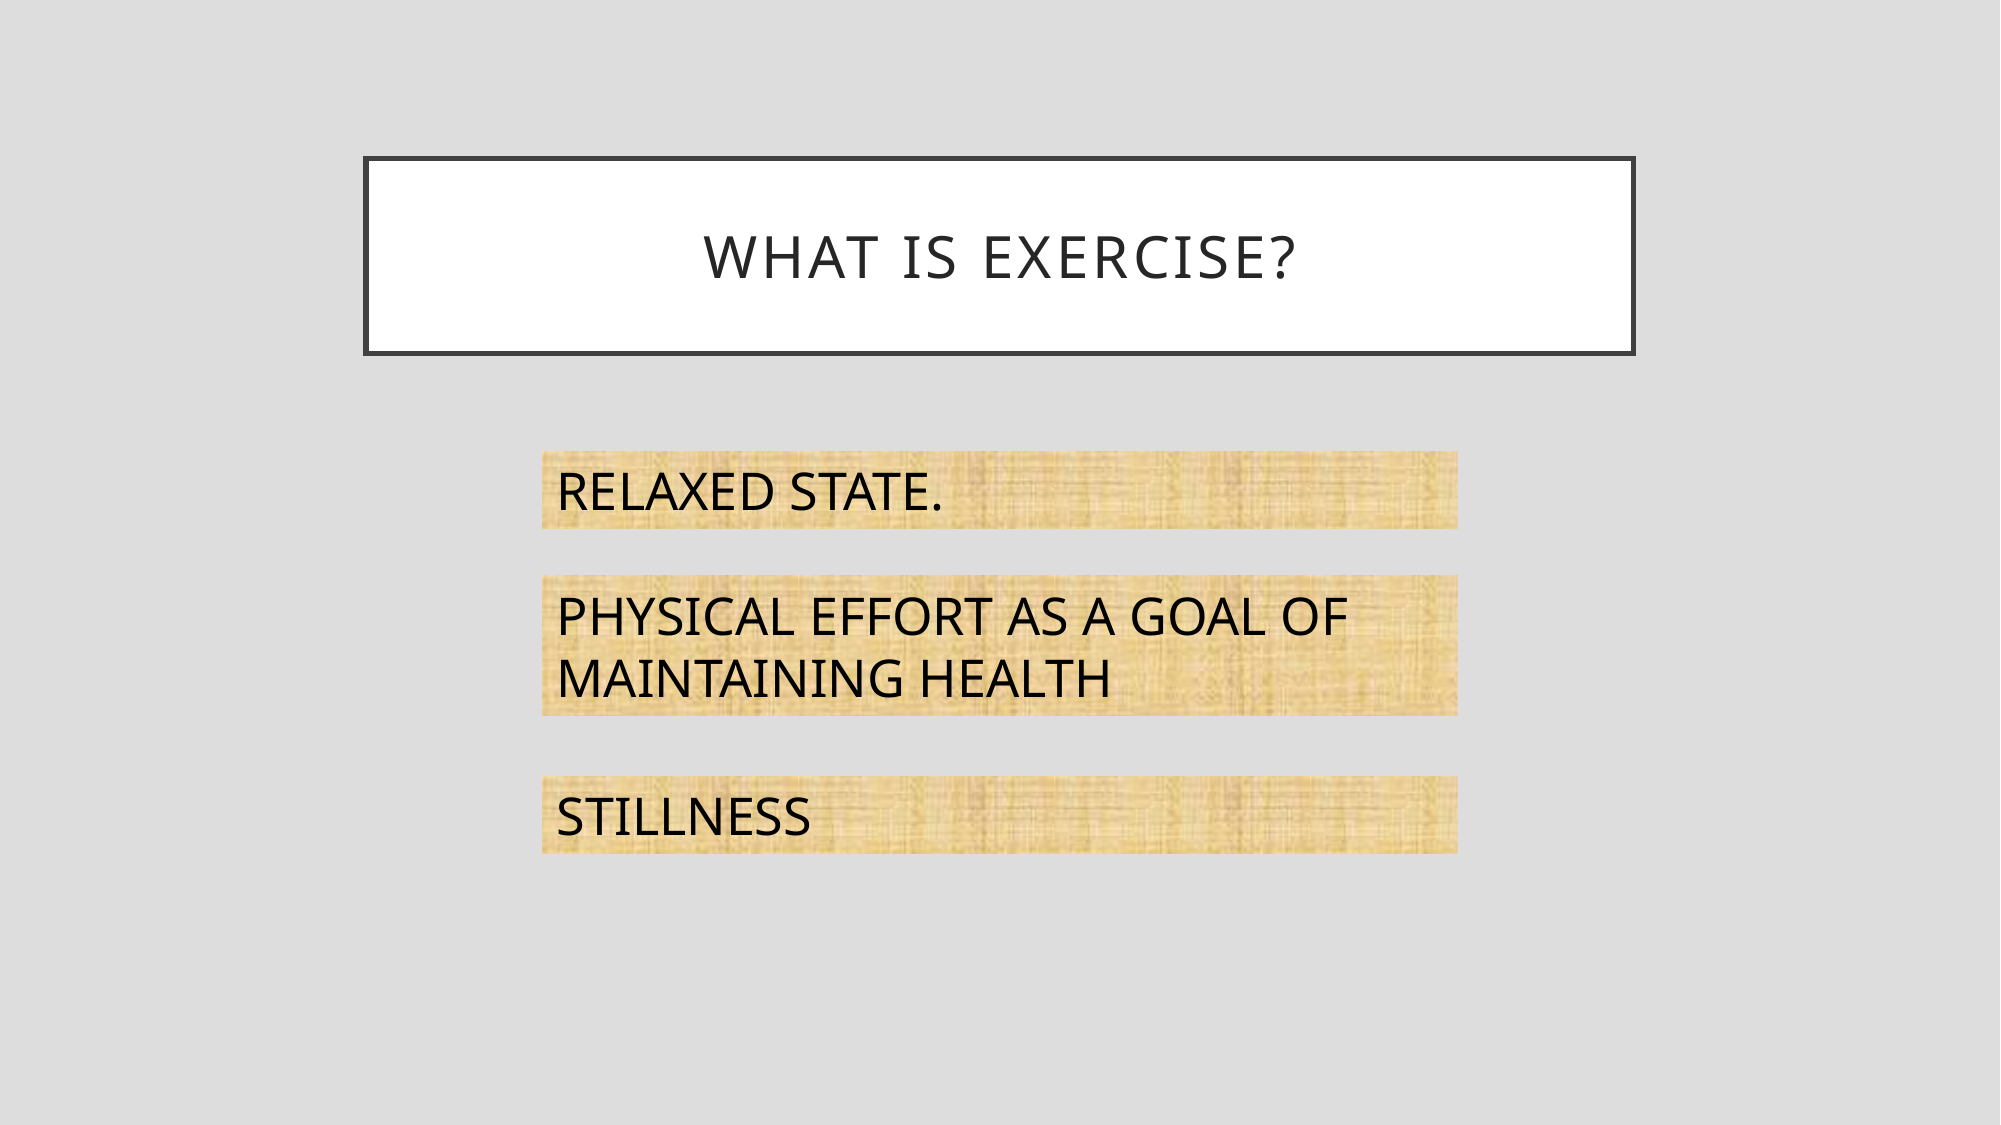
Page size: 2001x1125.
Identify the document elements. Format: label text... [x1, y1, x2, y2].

text_box WHAT IS EXERCISE? [365, 158, 1634, 354]
text_box PHYSICAL EFFORT AS A GOAL OF MAINTAINING HEALTH [542, 575, 1458, 716]
text_box RELAXED STATE. [542, 451, 1458, 529]
text_box STILLNESS [542, 776, 1458, 854]
text_box [366, 343, 1549, 891]
